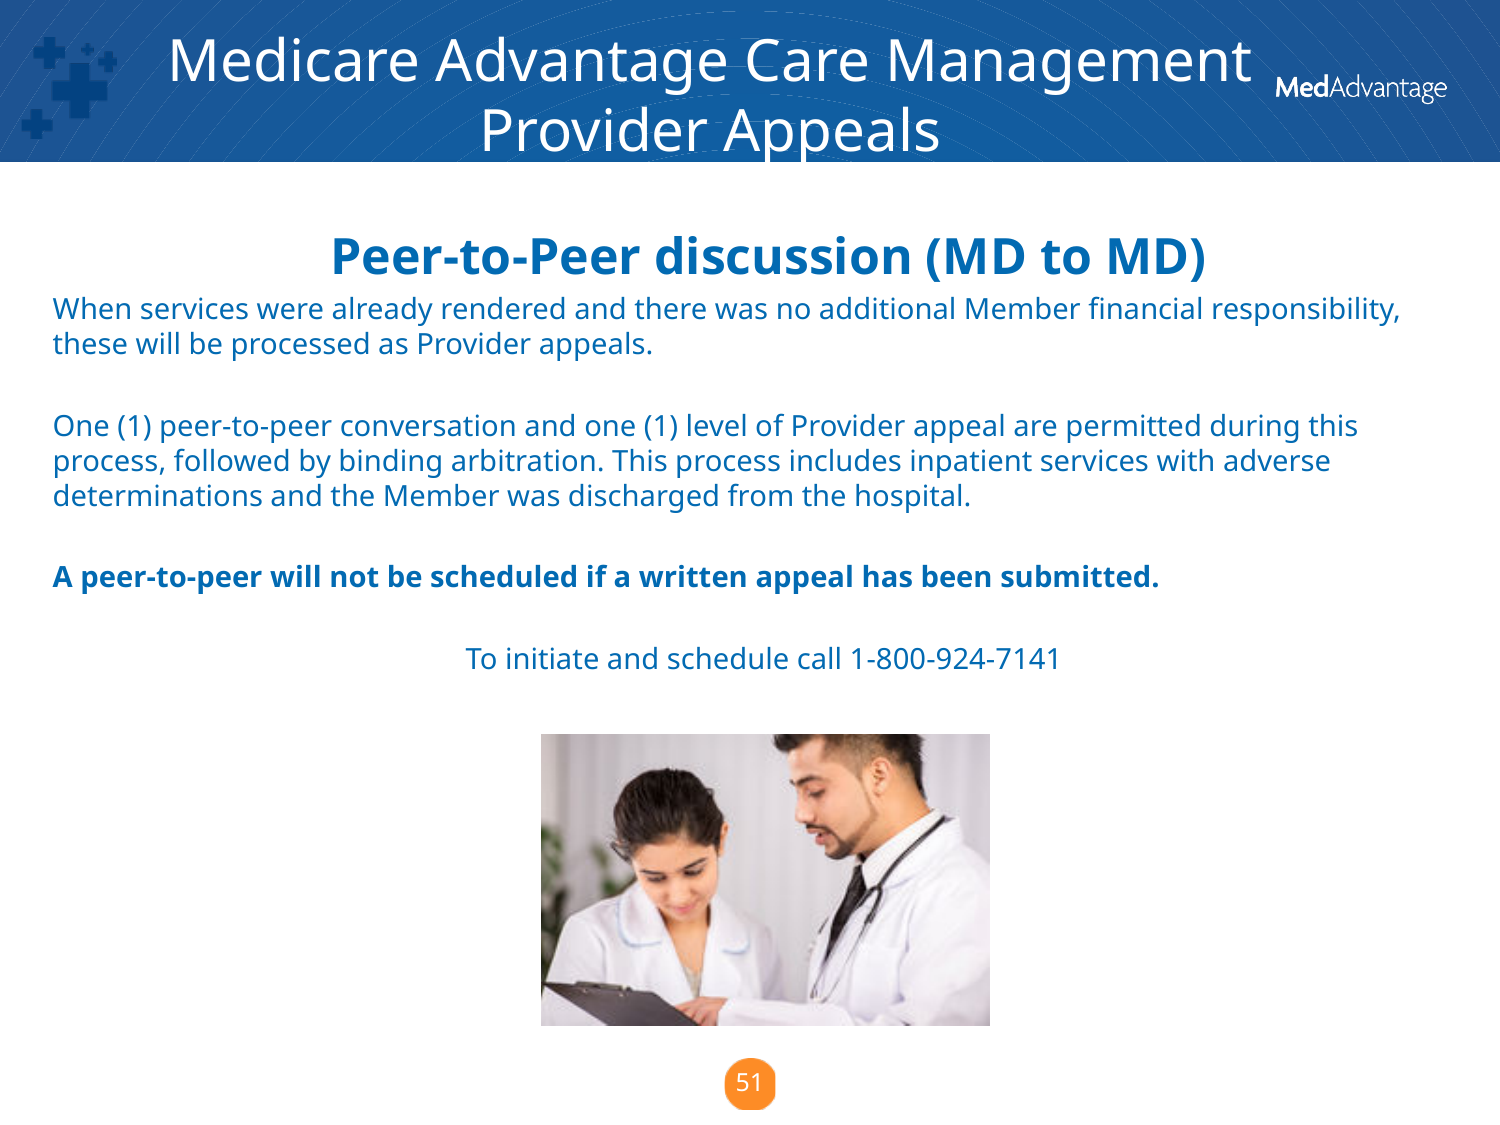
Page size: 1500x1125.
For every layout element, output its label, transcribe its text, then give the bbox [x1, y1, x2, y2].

text_box Peer-to-Peer discussion (MD to MD) When services were already rendered and there was no additional Member financial responsibility, these will be processed as Provider appeals. One (1) peer-to-peer conversation and one (1) level of Provider appeal are permitted during this process, followed by binding arbitration. This process includes inpatient services with adverse determinations and the Member was discharged from the hospital. A peer-to-peer will not be scheduled if a written appeal has been submitted. To initiate and schedule call 1-800-924-7141 [37, 217, 1491, 1015]
slide_number 51 [697, 1058, 803, 1111]
title Medicare Advantage Care Management Provider Appeals [132, 15, 1288, 155]
picture [541, 733, 990, 1026]
